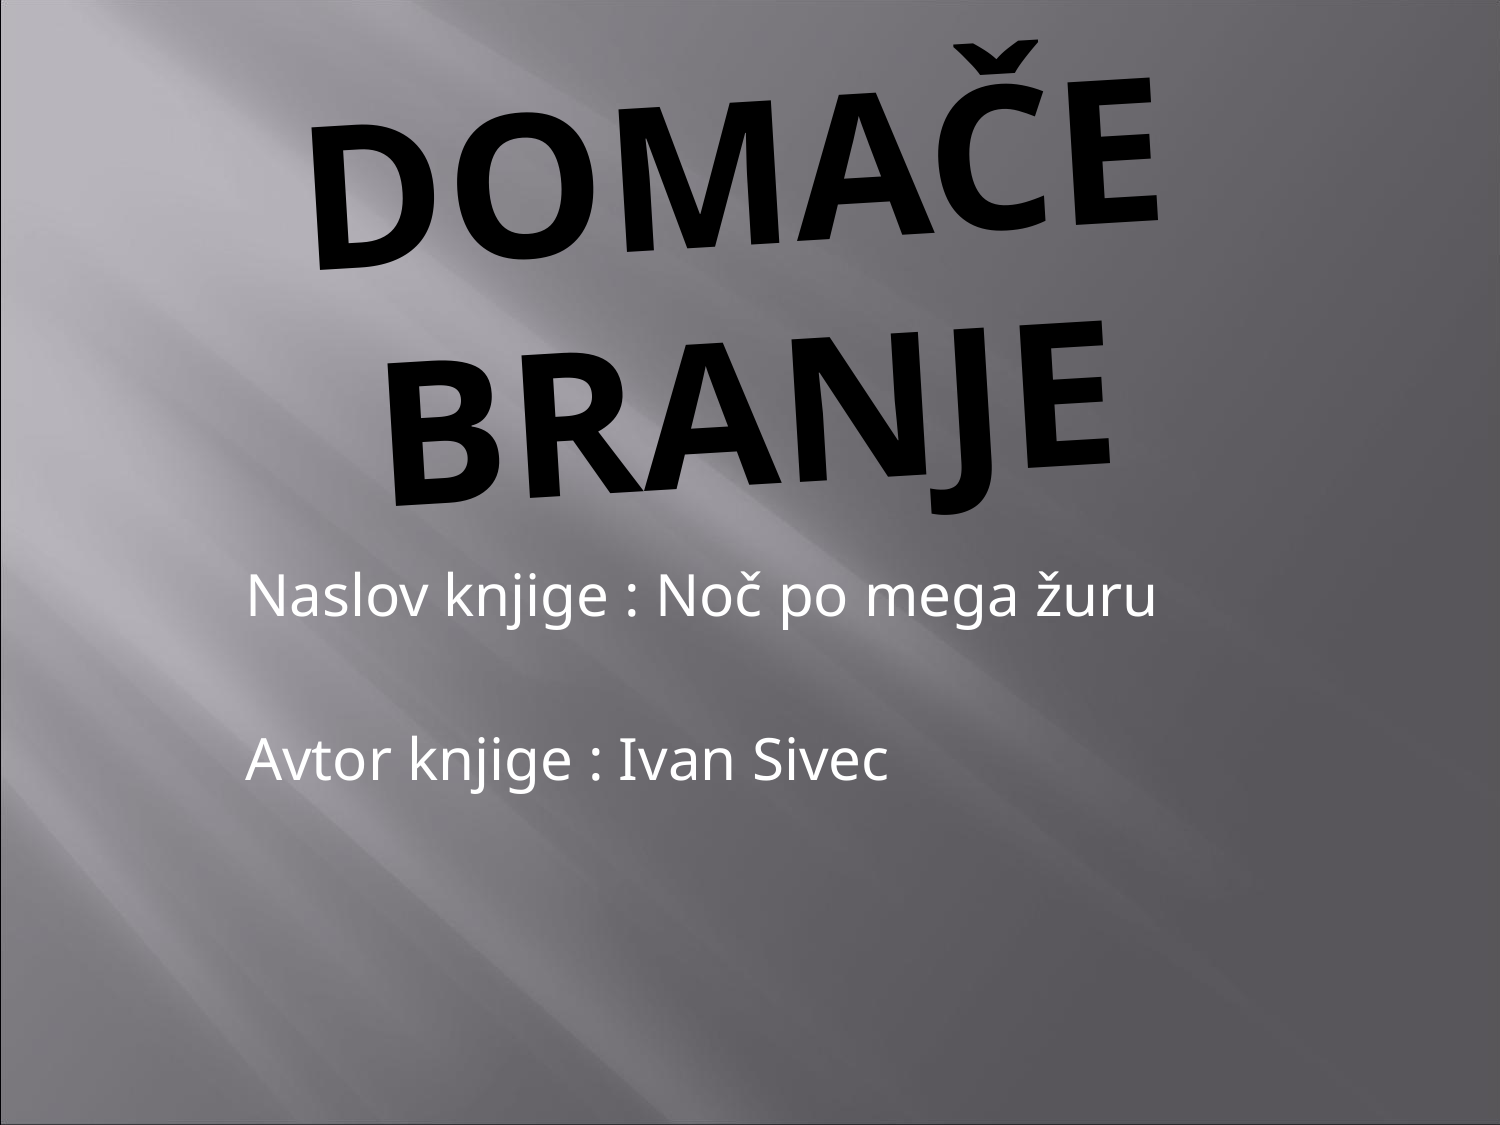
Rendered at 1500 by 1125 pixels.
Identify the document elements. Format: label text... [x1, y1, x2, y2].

picture [0, 0, 1500, 1125]
subtitle Naslov knjige : Noč po mega žuru Avtor knjige : Ivan Sivec [230, 550, 1281, 839]
title Domače branje [61, 184, 1427, 566]
